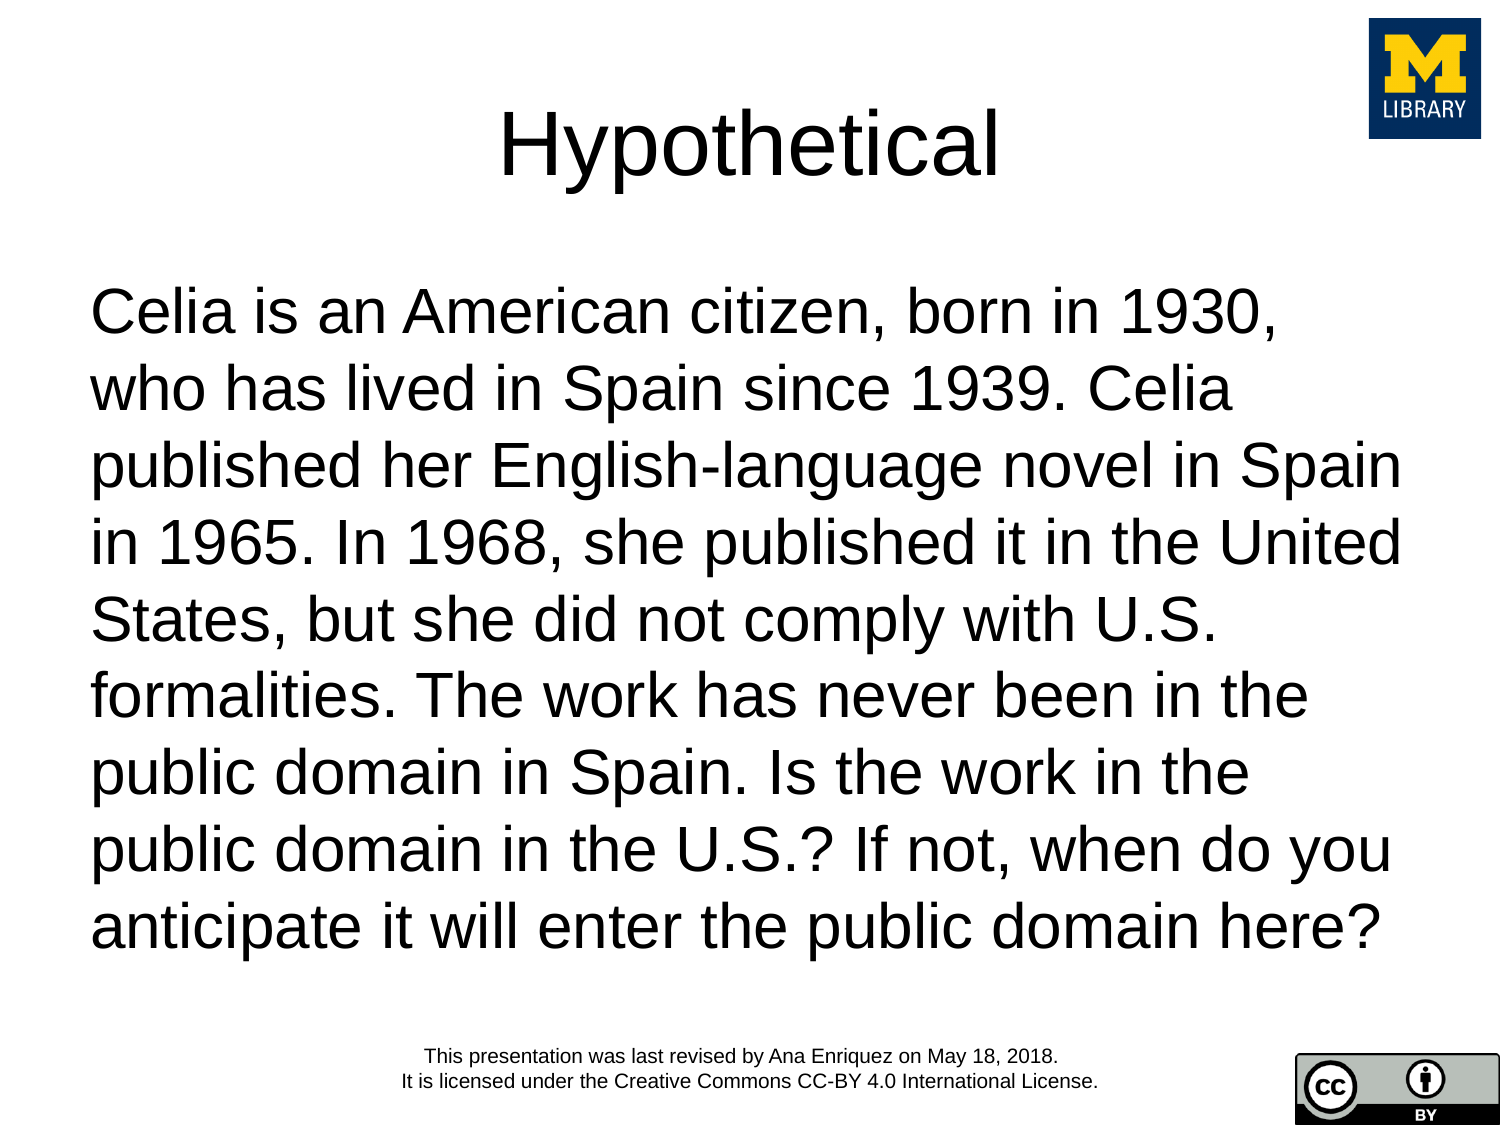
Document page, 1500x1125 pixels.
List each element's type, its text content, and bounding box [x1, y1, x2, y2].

picture [1295, 1053, 1500, 1125]
title Hypothetical [75, 45, 1425, 233]
list Celia is an American citizen, born in 1930, who has lived in Spain since 1939. Celia published her English-language novel in Spain in 1965. In 1968, she published it in the United States, but she did not comply with U.S. formalities. The work has never been in the public domain in Spain. Is the work in the public domain in the U.S.? If not, when do you anticipate it will enter the public domain here? [75, 262, 1425, 1005]
footer This presentation was last revised by Ana Enriquez on May 18, 2018. It is licensed under the Creative Commons CC-BY 4.0 International License. [75, 1034, 1425, 1095]
